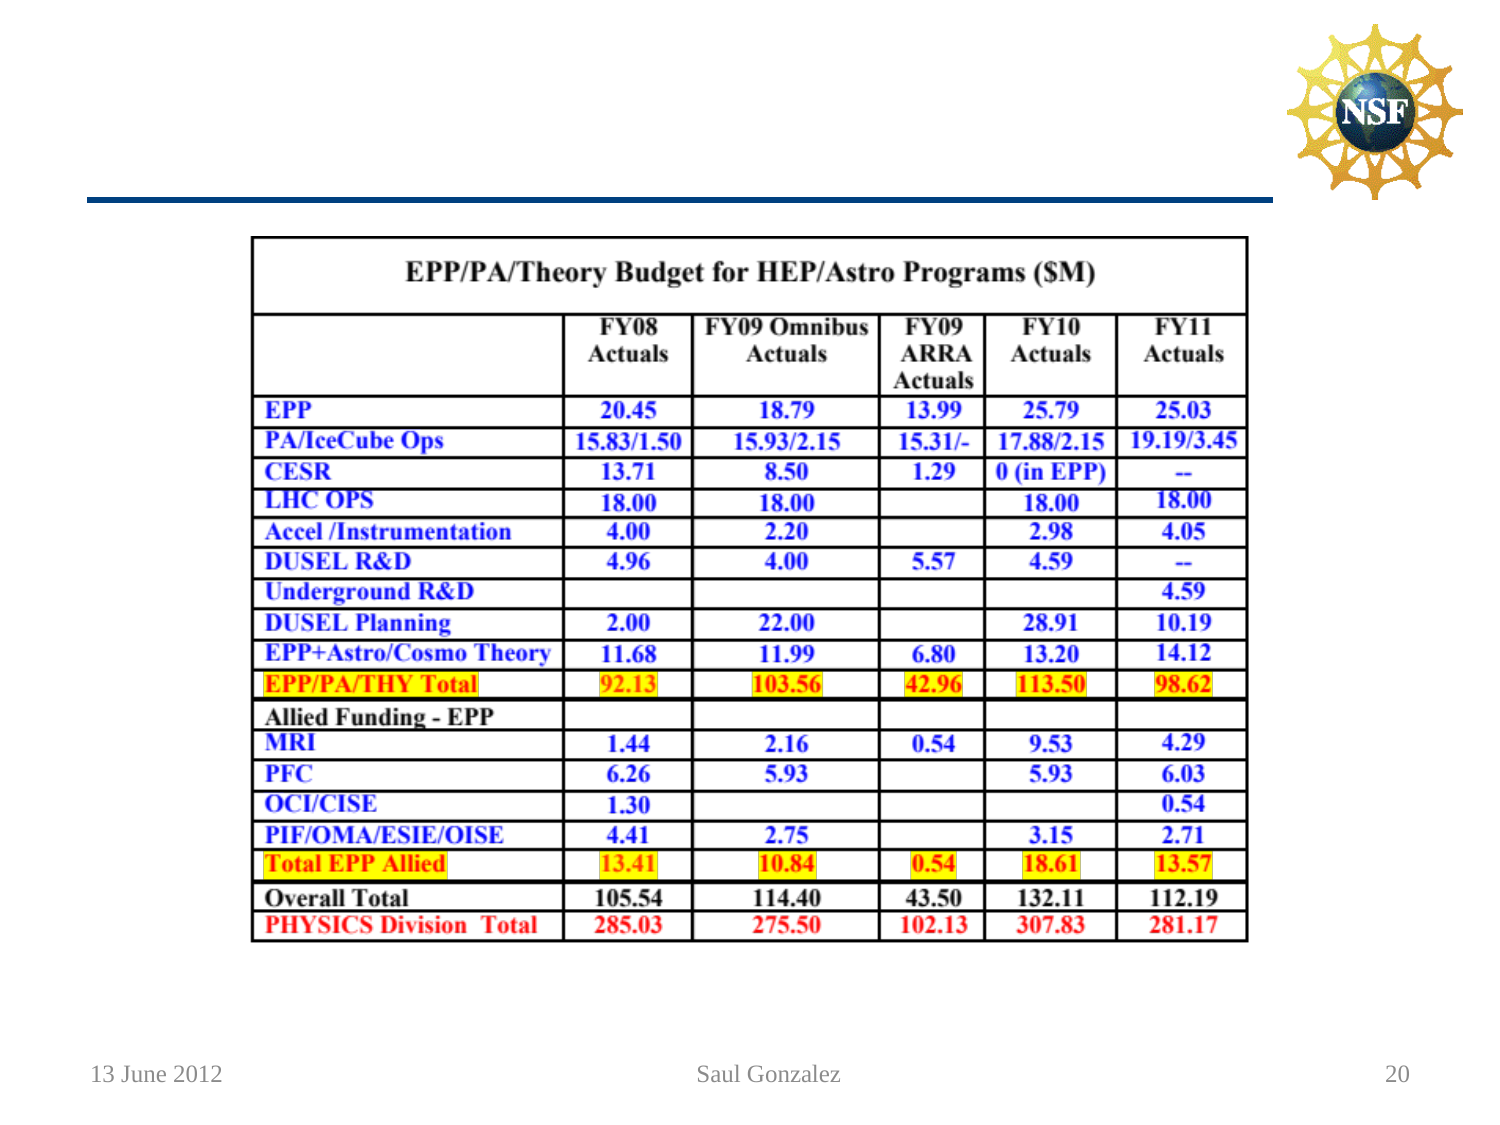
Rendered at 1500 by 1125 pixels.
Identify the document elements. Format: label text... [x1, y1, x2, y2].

slide_number 20 [1074, 1042, 1425, 1103]
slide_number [75, 1042, 425, 1103]
footer Saul Gonzalez [487, 1042, 1050, 1103]
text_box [248, 236, 1250, 968]
picture [1287, 24, 1463, 200]
